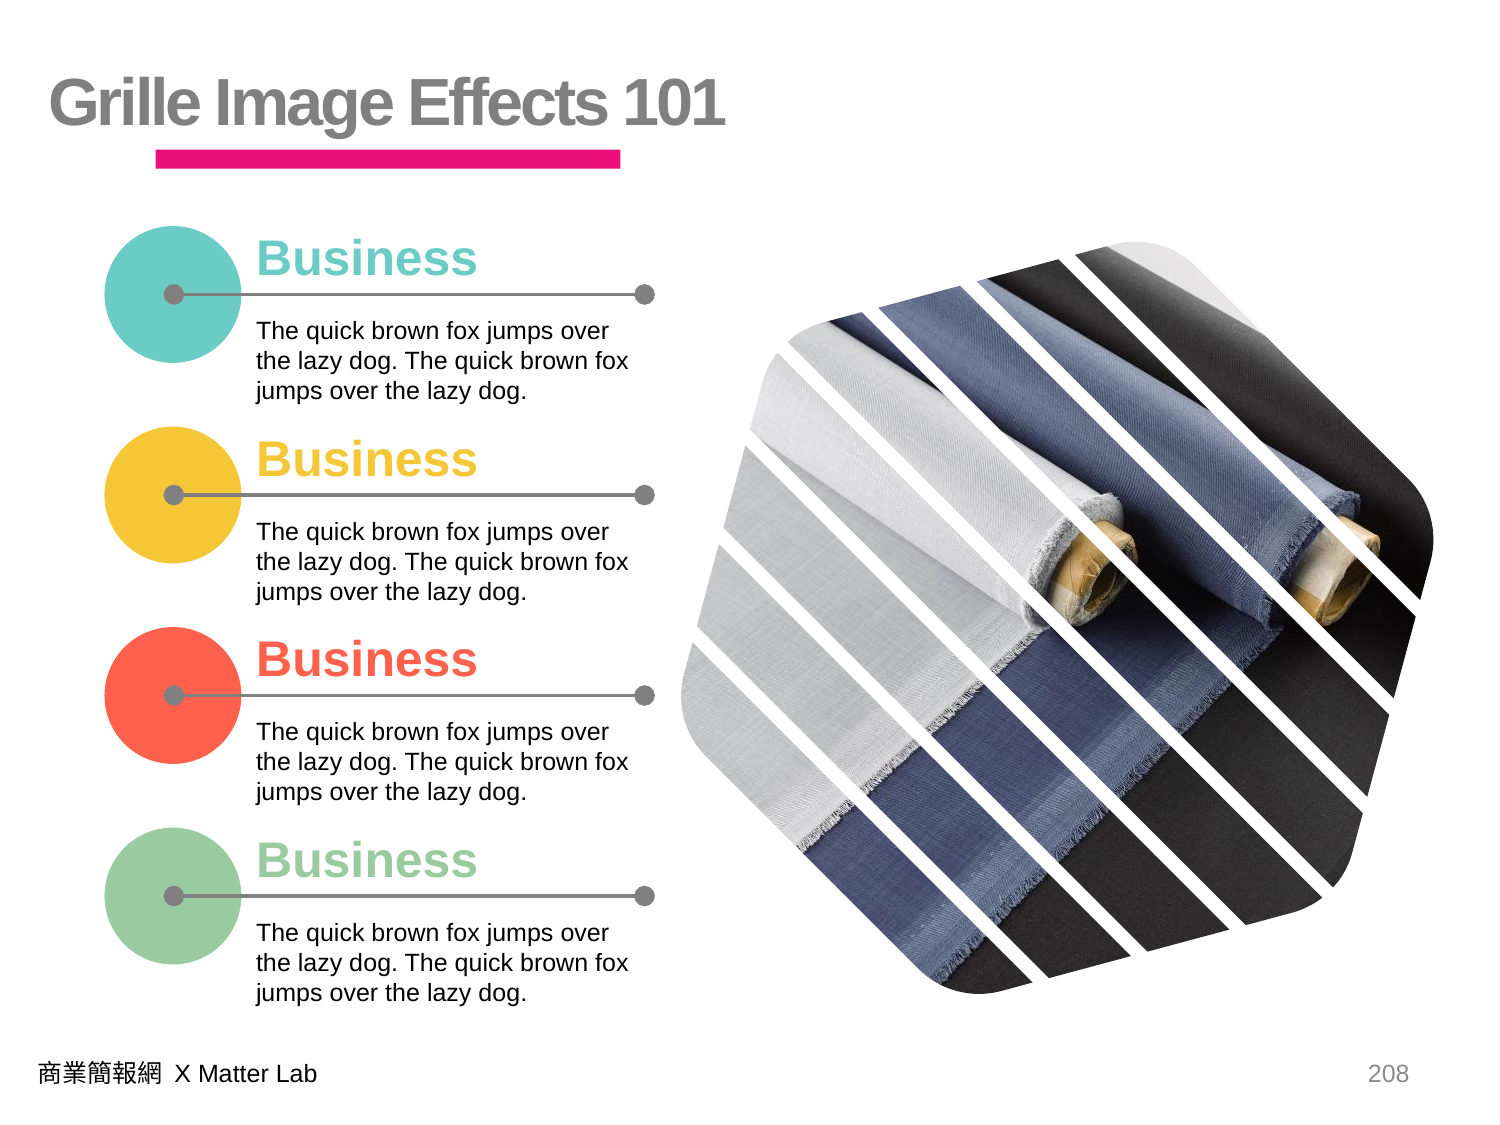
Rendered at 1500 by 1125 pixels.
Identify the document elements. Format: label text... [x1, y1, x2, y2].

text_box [104, 418, 645, 615]
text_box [104, 217, 645, 414]
text_box Grille Image Effects 101 [33, 50, 743, 146]
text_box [104, 618, 645, 815]
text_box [104, 819, 645, 1016]
picture [680, 241, 1434, 995]
footer 商業簡報網 X Matter Lab [23, 1042, 499, 1103]
text_box [154, 147, 622, 171]
slide_number 207 [1074, 1042, 1425, 1103]
